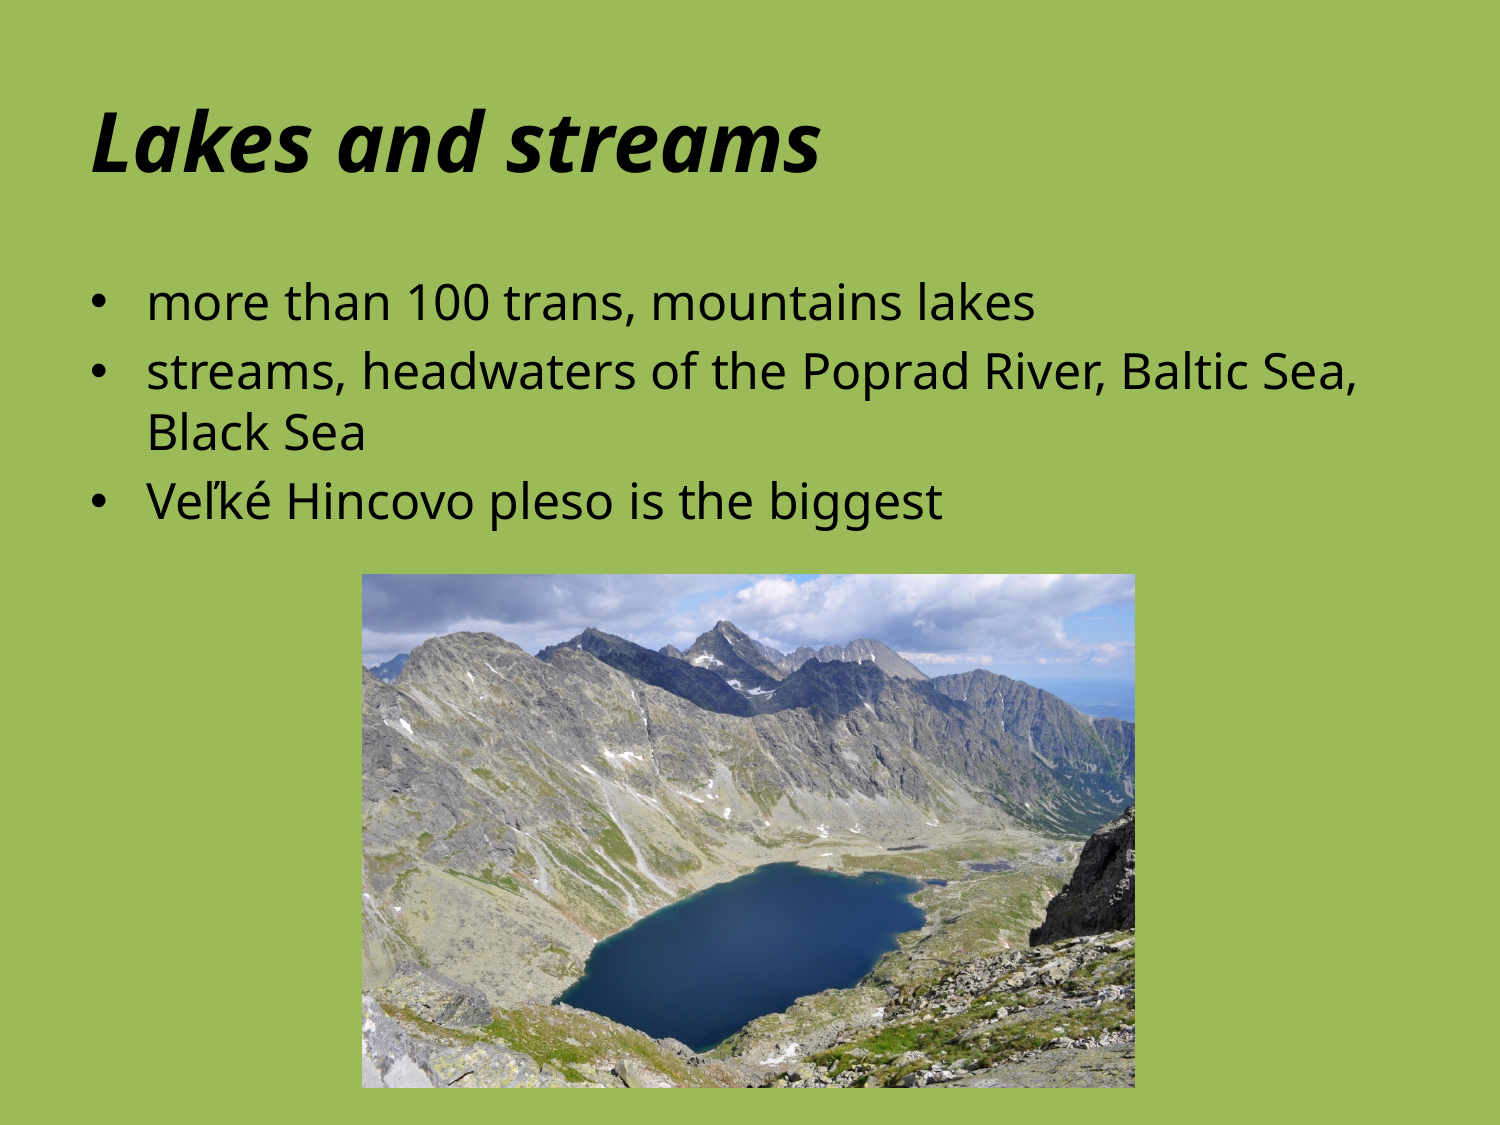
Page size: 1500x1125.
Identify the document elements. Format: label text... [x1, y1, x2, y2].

picture [362, 574, 1135, 1088]
title Lakes and streams [75, 45, 1425, 233]
list more than 100 trans, mountains lakes streams, headwaters of the Poprad River, Baltic Sea, Black Sea Veľké Hincovo pleso is the biggest [75, 262, 1425, 1005]
